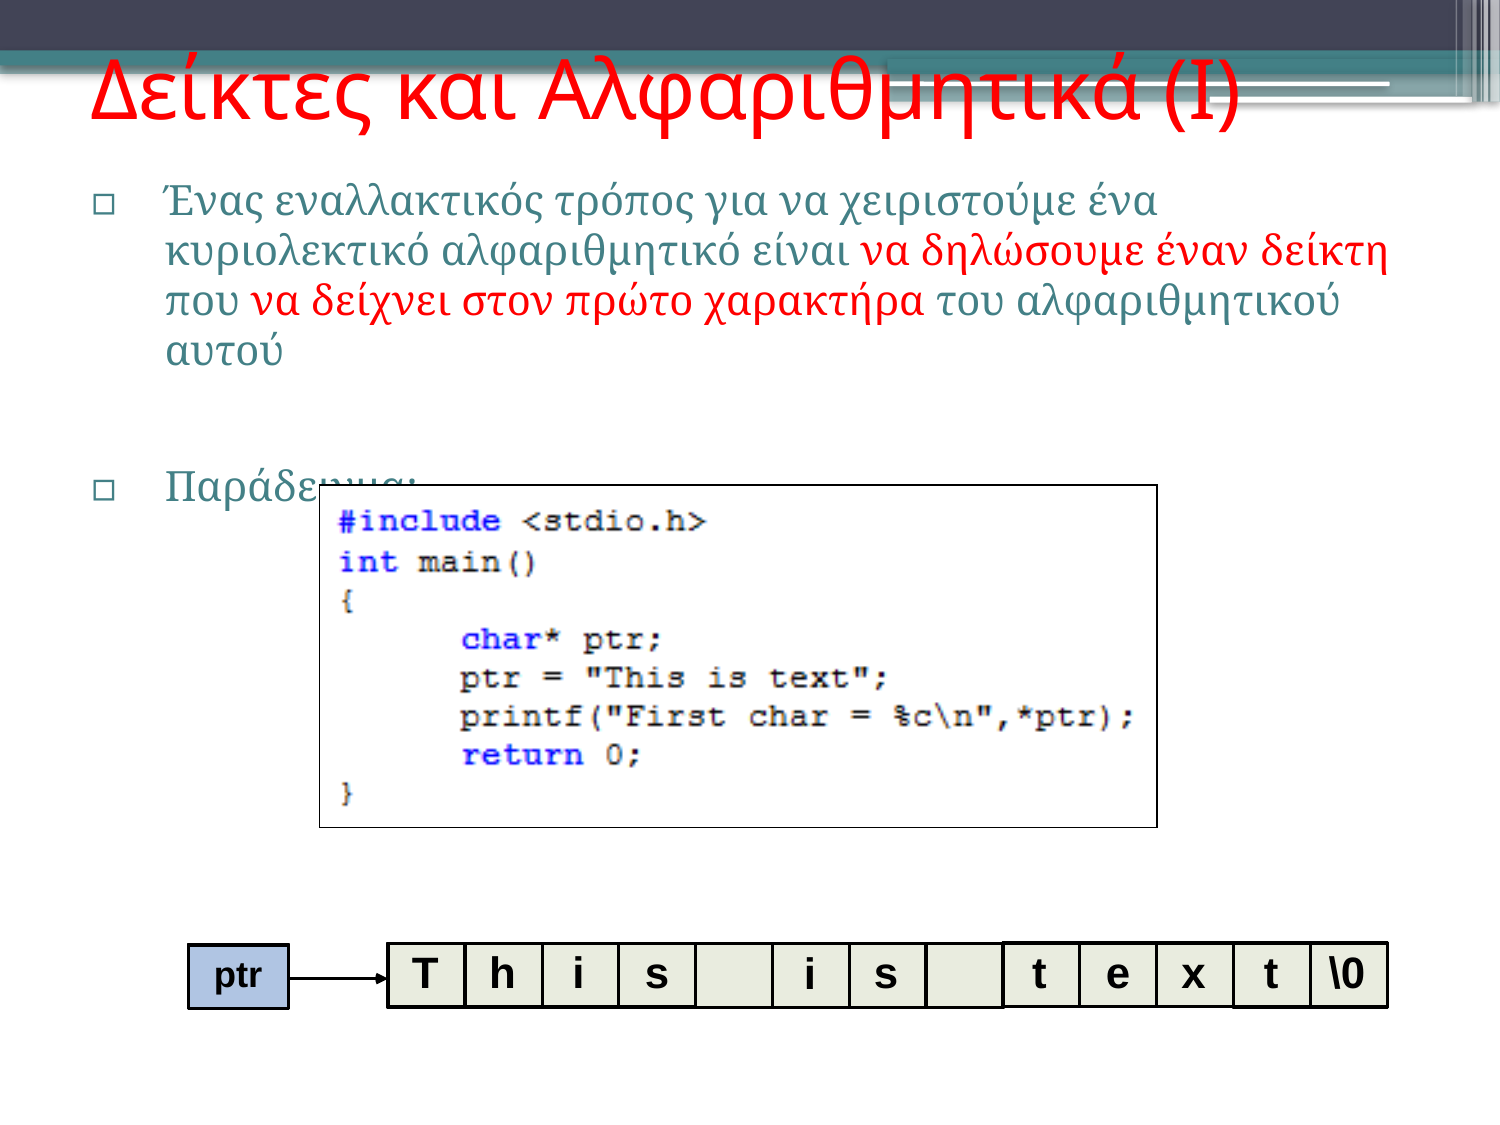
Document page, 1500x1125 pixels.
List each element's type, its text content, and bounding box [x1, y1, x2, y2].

title Δείκτες και Αλφαριθμητικά (Ι) [75, 42, 1351, 166]
picture [319, 485, 1157, 827]
list Ένας εναλλακτικός τρόπος για να χειριστούμε ένα κυριολεκτικό αλφαριθμητικό είναι να δηλώσουμε έναν δείκτη που να δείχνει στον πρώτο χαρακτήρα του αλφαριθμητικού αυτού Παράδειγμα: [0, 166, 1444, 1090]
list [184, 939, 1391, 1013]
